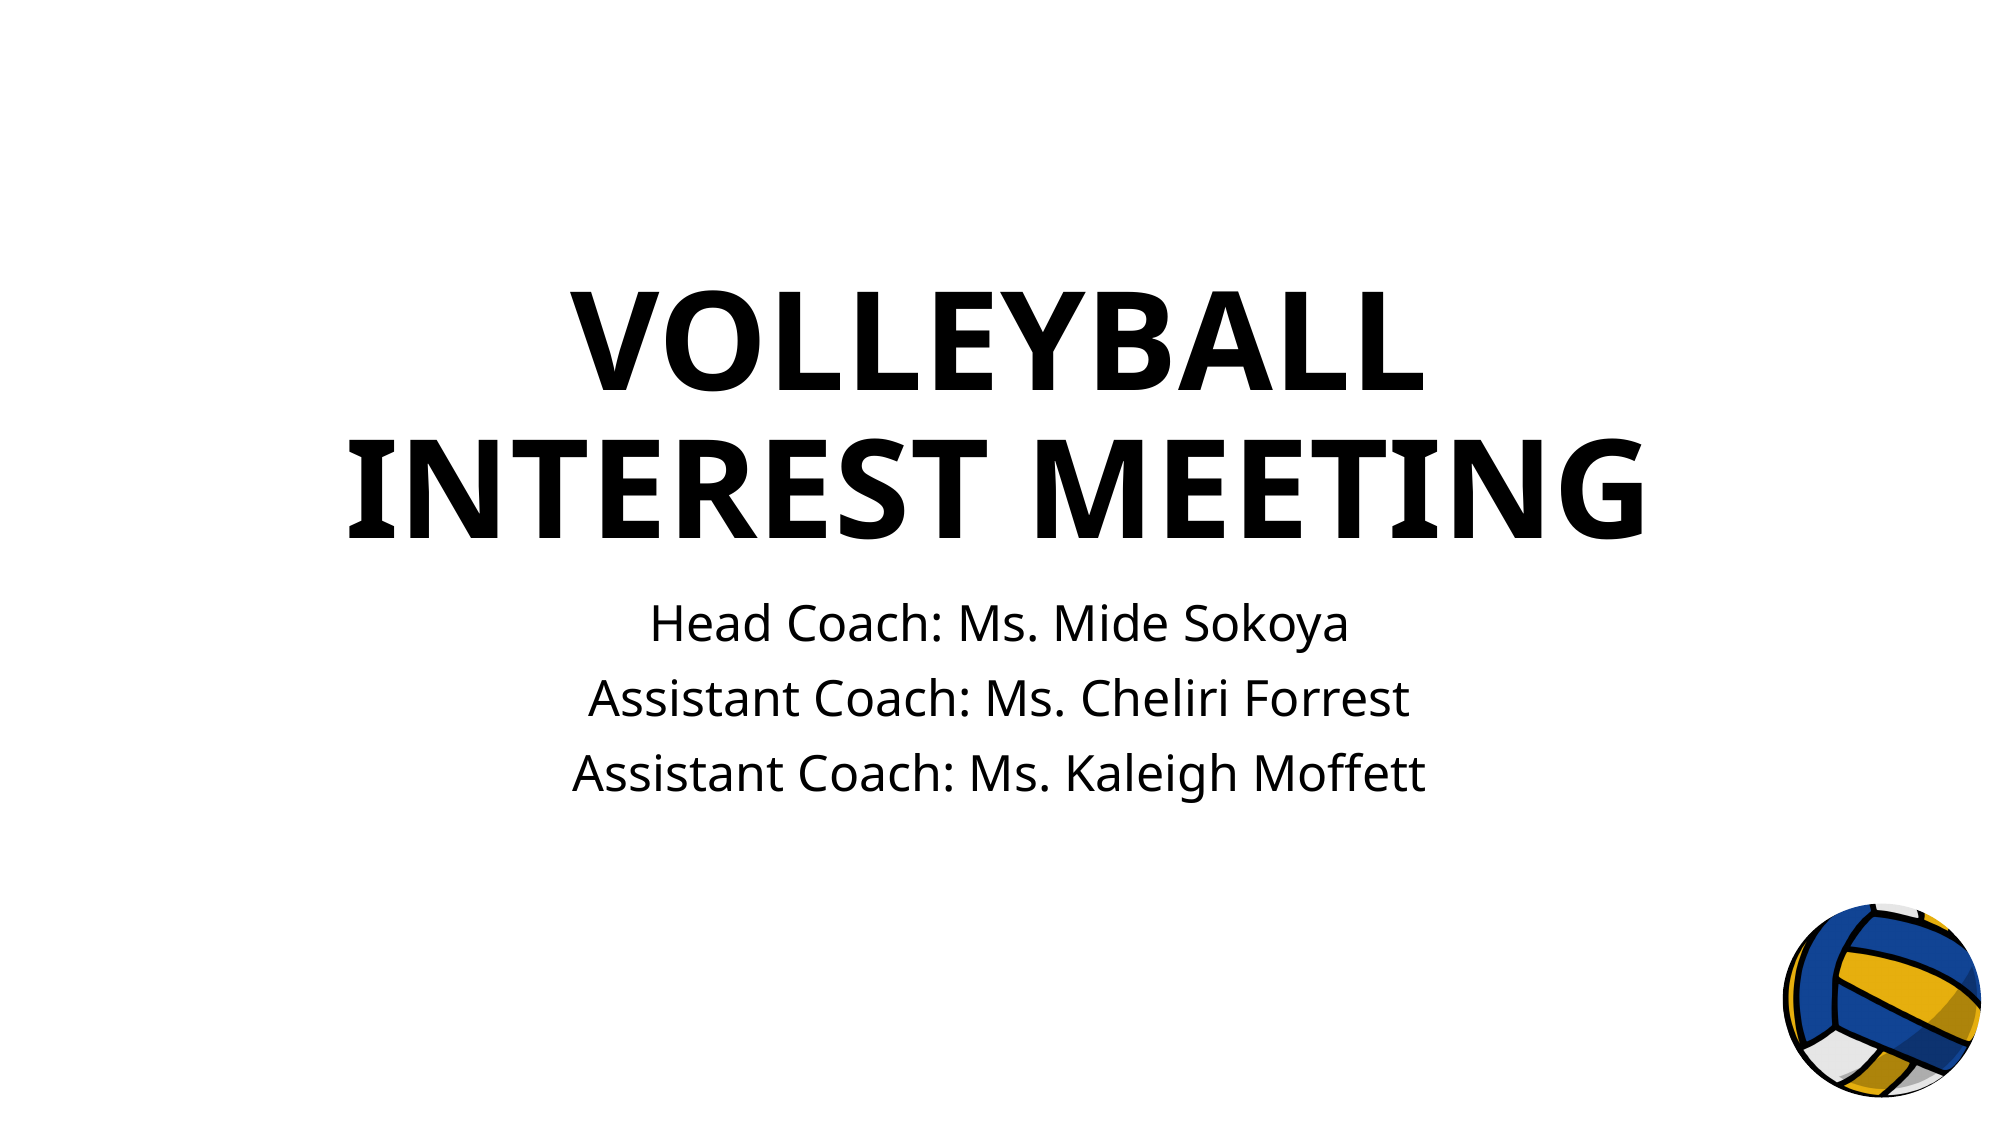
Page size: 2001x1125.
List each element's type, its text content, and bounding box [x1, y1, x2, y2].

picture [1782, 903, 1982, 1098]
subtitle Head Coach: Ms. Mide Sokoya Assistant Coach: Ms. Cheliri Forrest Assistant Coach: Ms. Kaleigh Moffett [249, 590, 1750, 863]
title VOLLEYBALL INTEREST MEETING [249, 184, 1750, 576]
